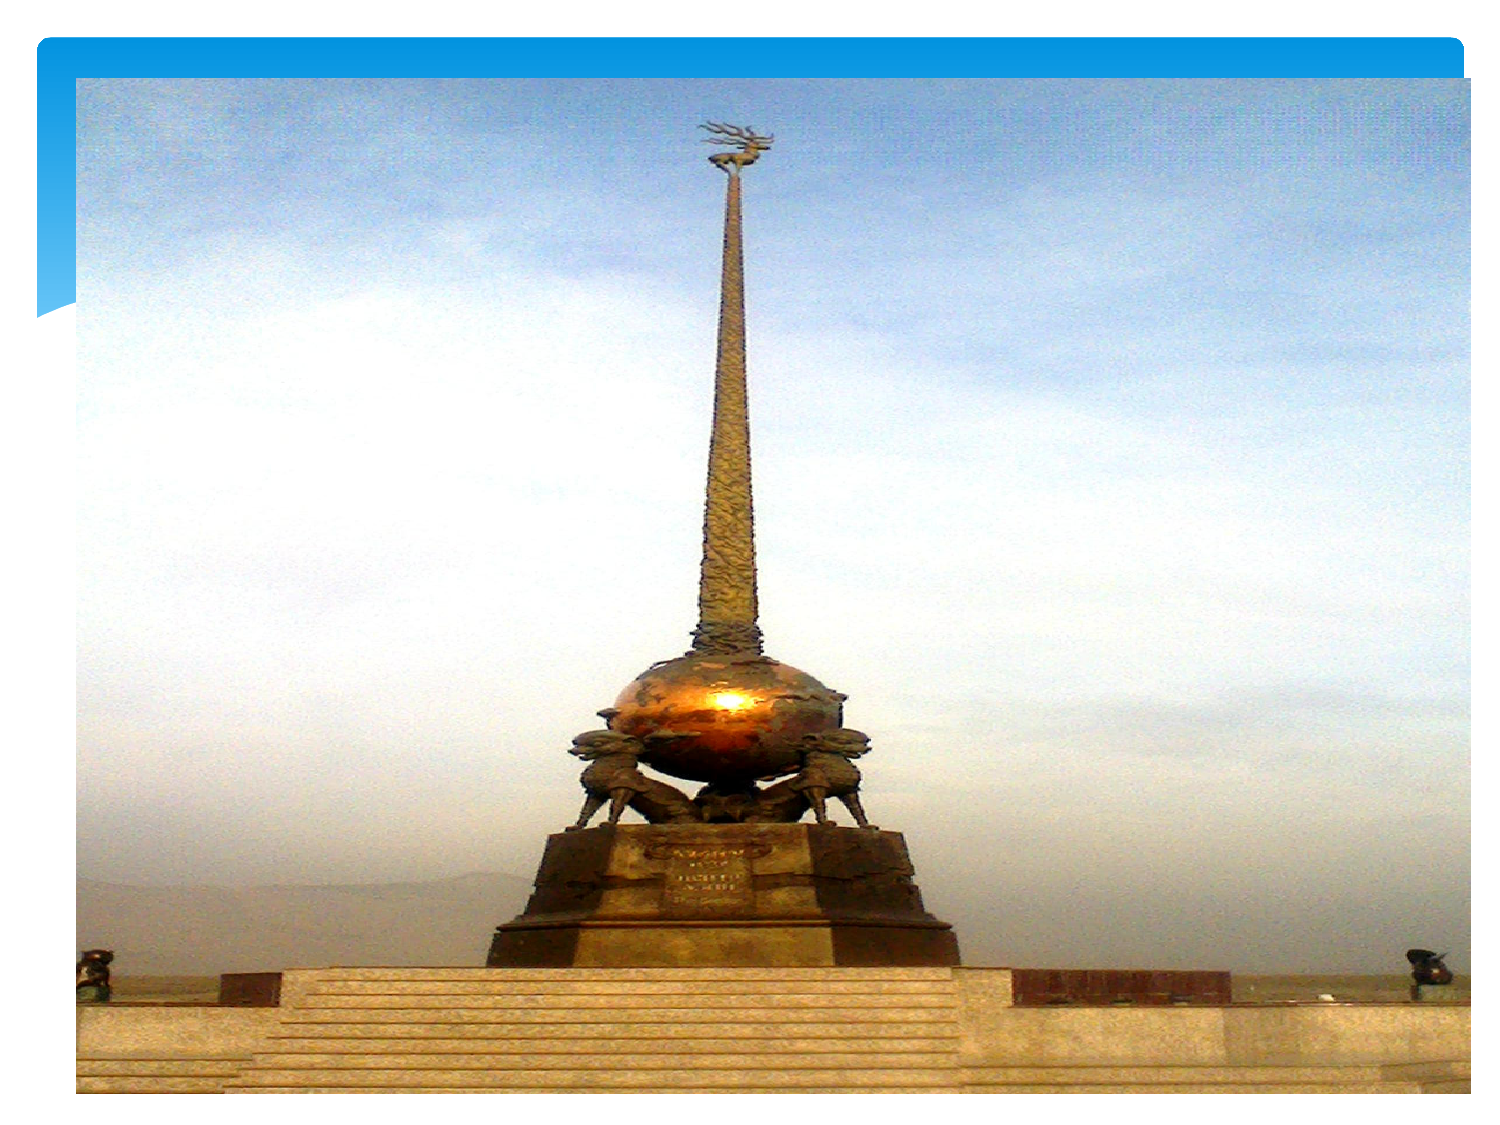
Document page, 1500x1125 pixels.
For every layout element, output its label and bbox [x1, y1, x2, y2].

picture [76, 77, 1471, 1095]
